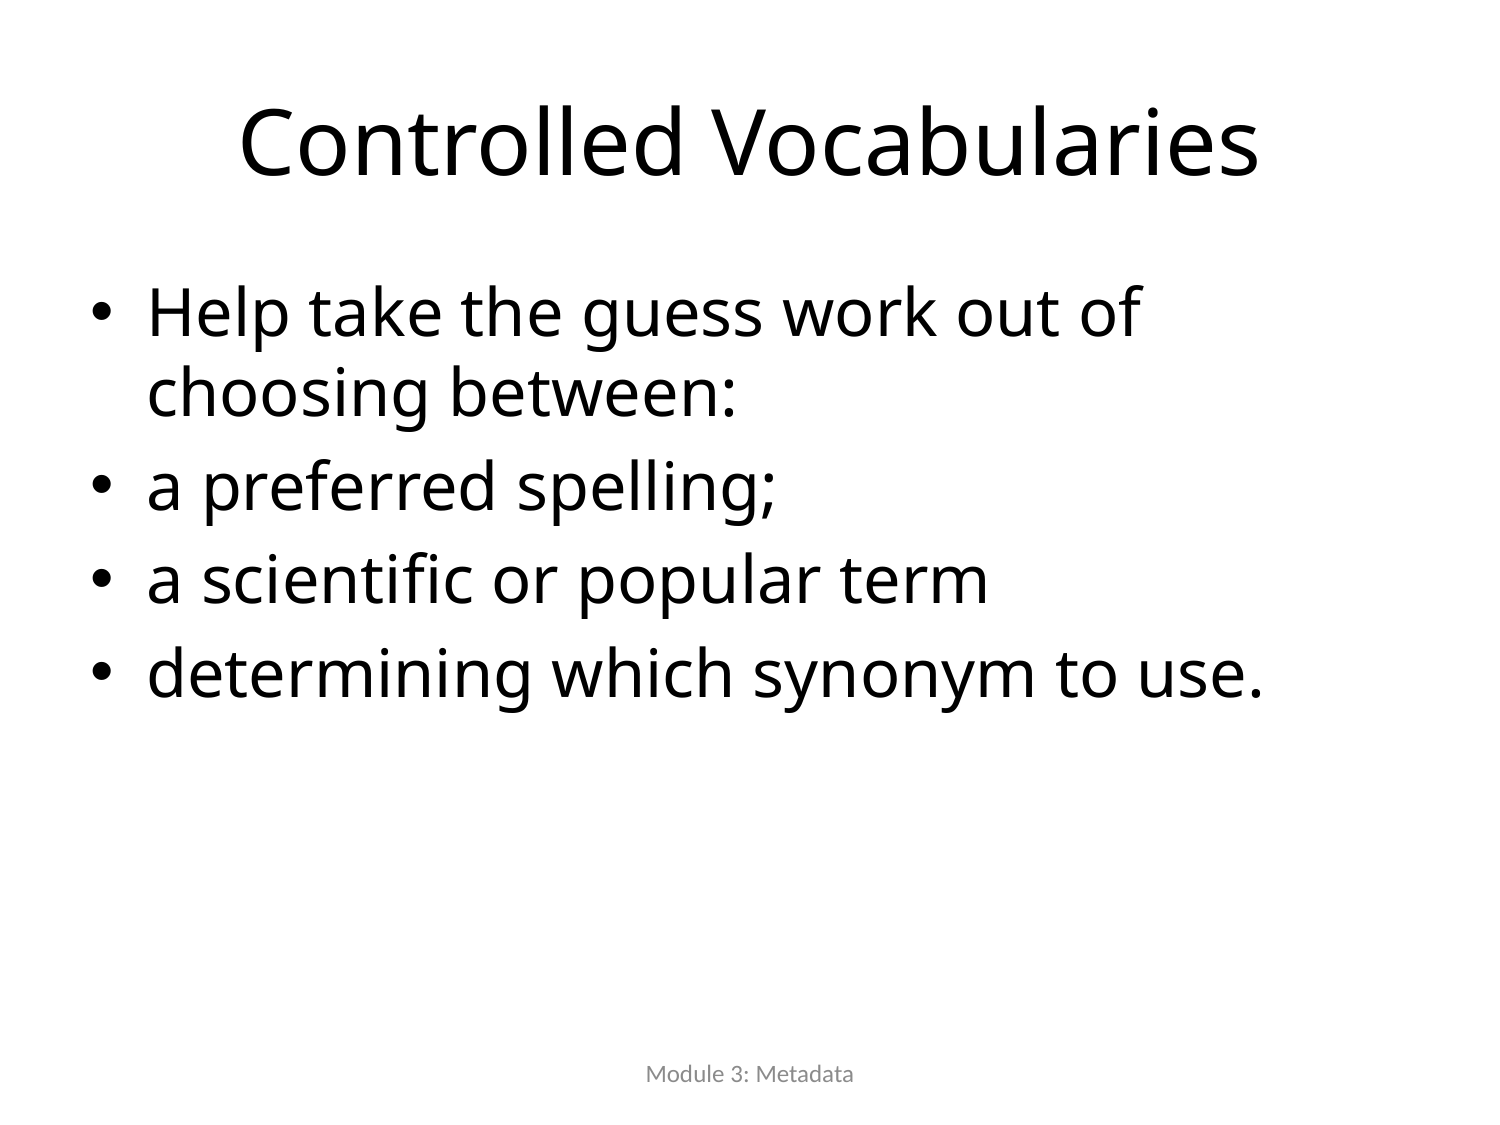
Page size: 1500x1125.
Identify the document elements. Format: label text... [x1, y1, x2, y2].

footer Module 3: Metadata [512, 1042, 988, 1103]
list Help take the guess work out of choosing between: a preferred spelling; a scientific or popular term determining which synonym to use. [75, 262, 1425, 1005]
title Controlled Vocabularies [75, 45, 1425, 233]
